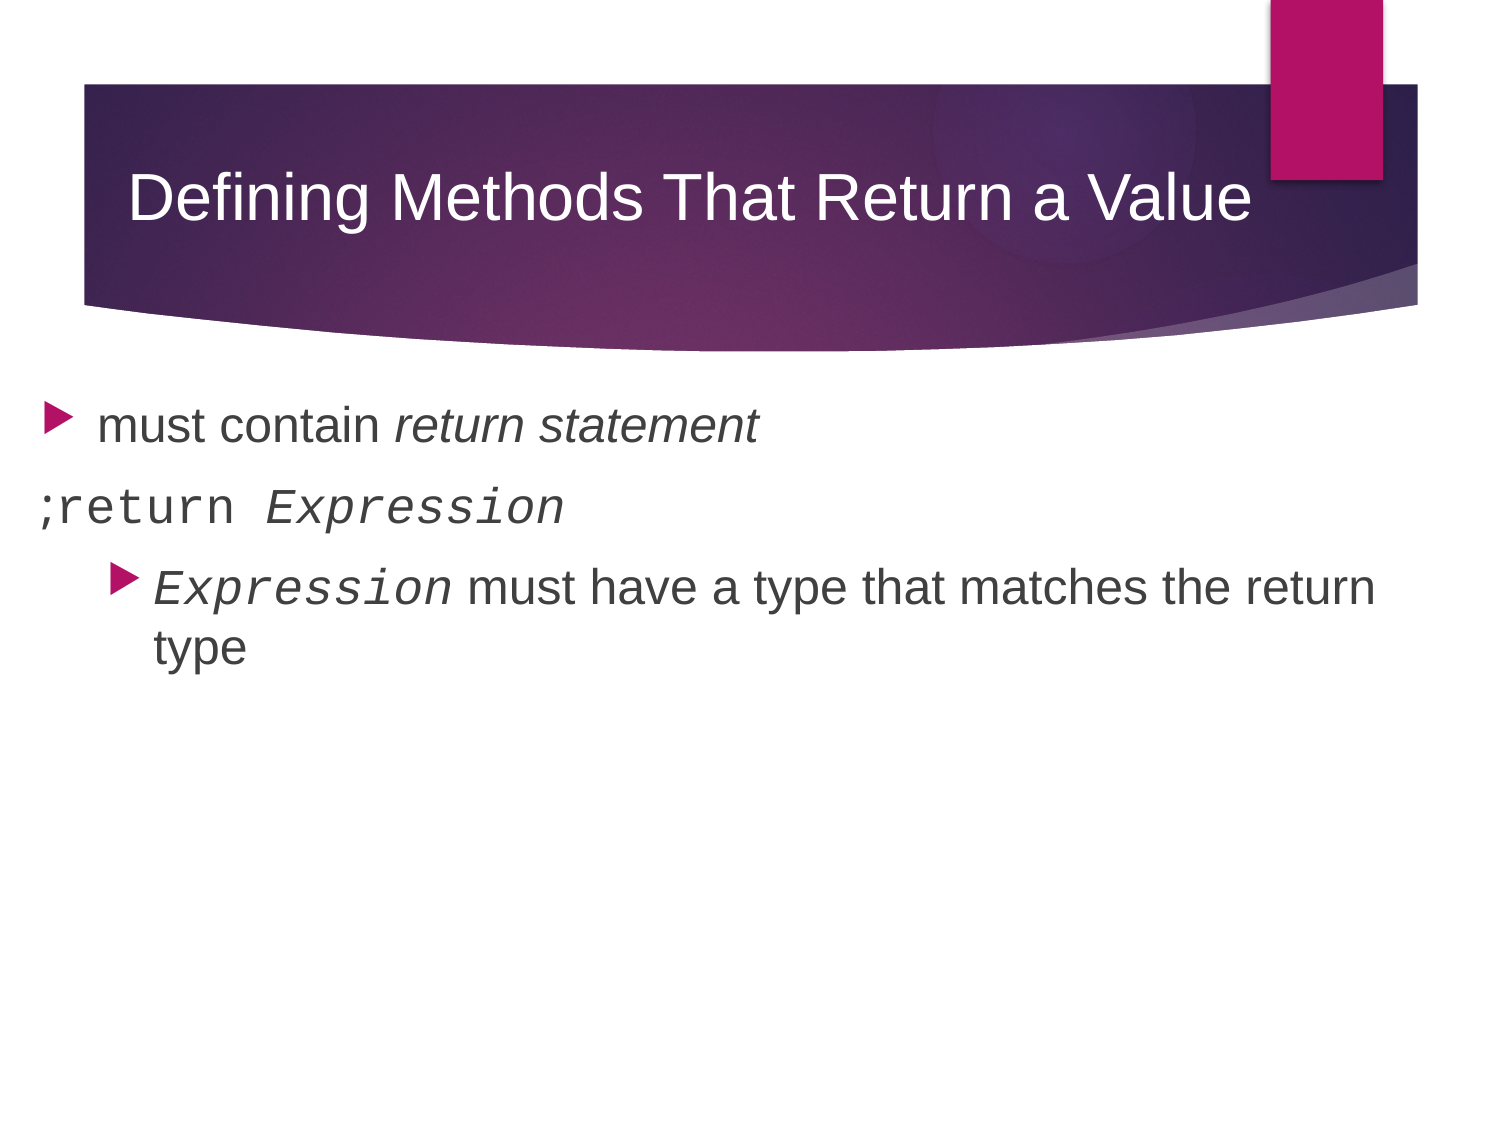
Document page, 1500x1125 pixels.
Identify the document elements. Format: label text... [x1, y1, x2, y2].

list must contain return statement return Expression; Expression must have a type that matches the return type [25, 385, 1486, 1038]
title Defining Methods That Return a Value [112, 92, 1388, 296]
